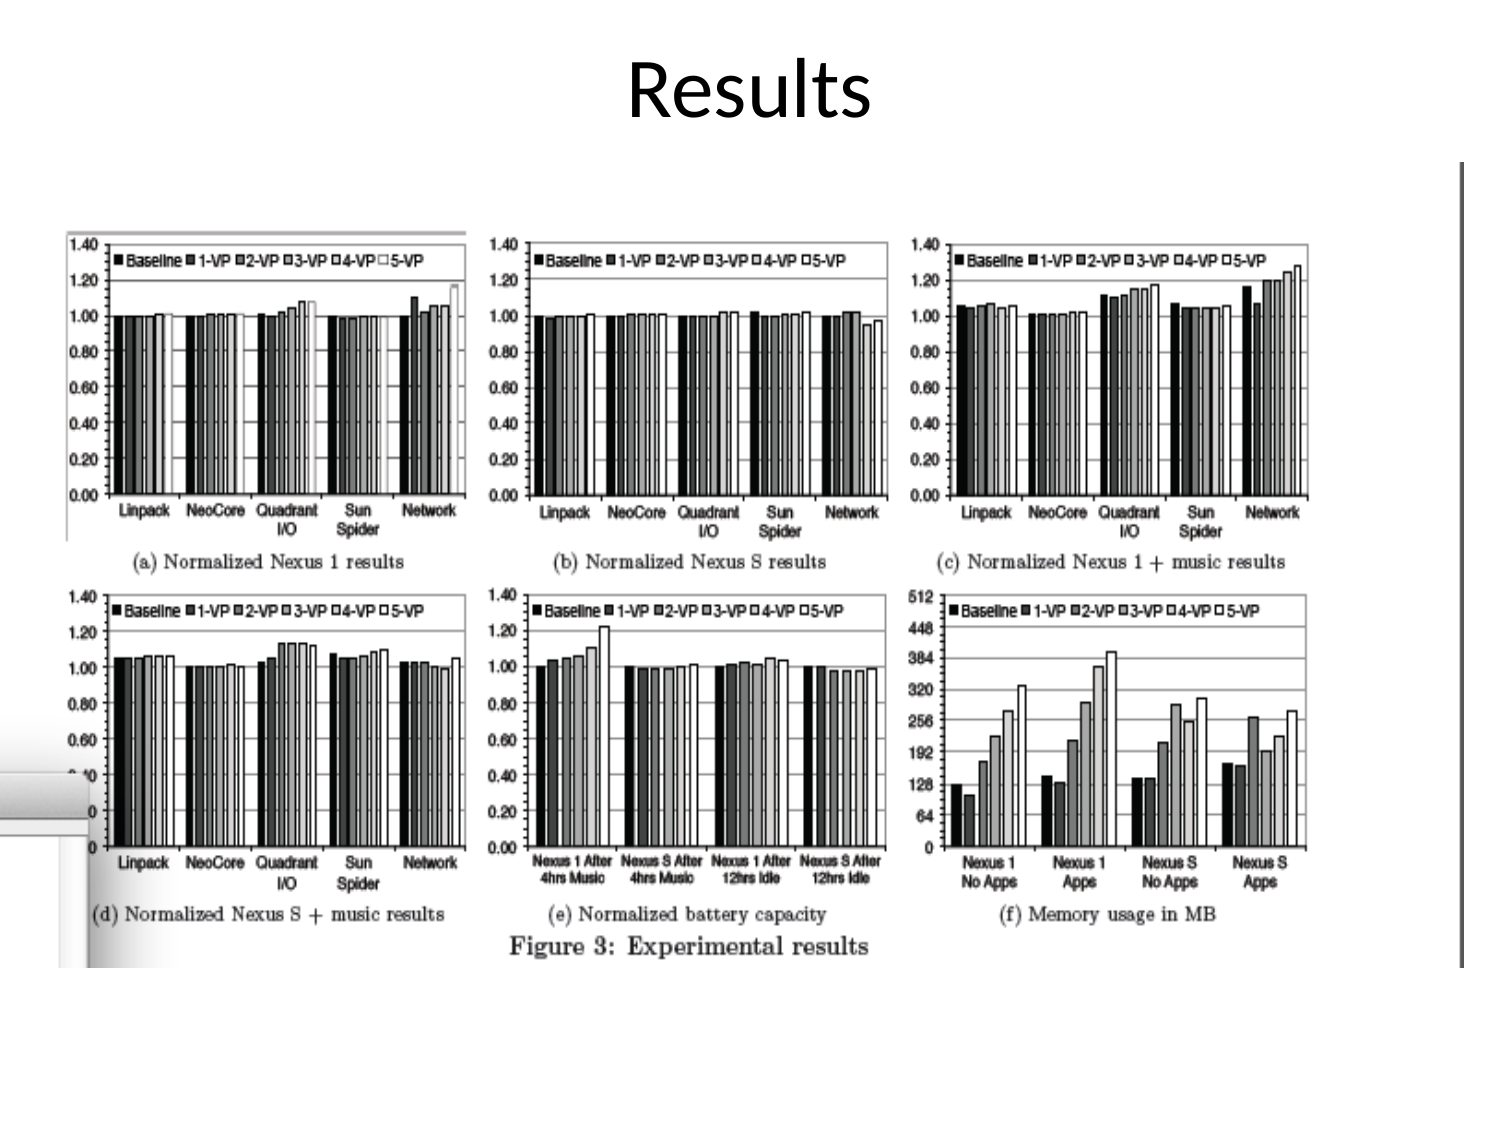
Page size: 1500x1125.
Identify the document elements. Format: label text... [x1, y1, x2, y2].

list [0, 162, 1464, 968]
title Results [75, 45, 1425, 160]
